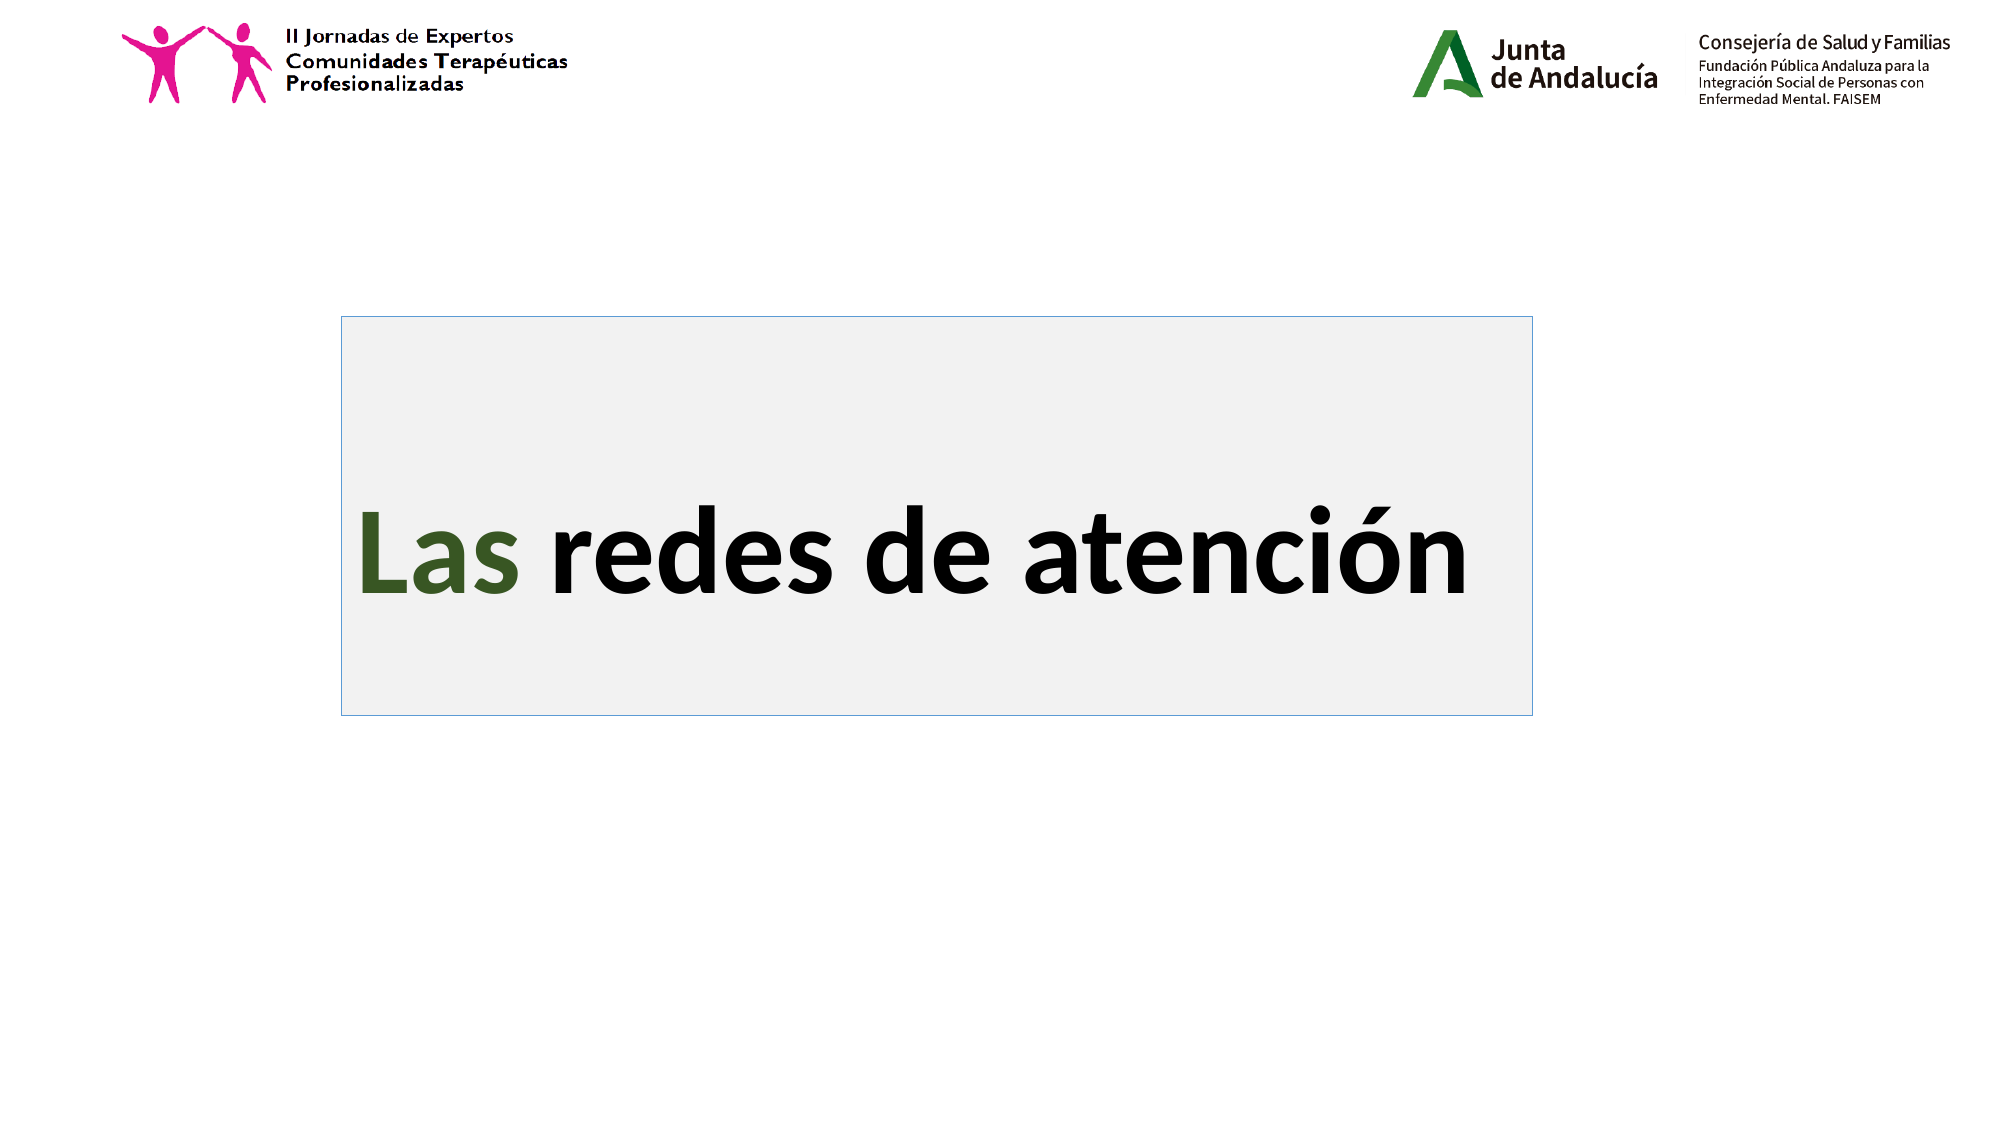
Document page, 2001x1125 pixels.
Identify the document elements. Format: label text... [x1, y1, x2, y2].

picture [1412, 30, 1950, 104]
text_box Las redes de atención [341, 316, 1533, 716]
picture [111, 5, 588, 121]
